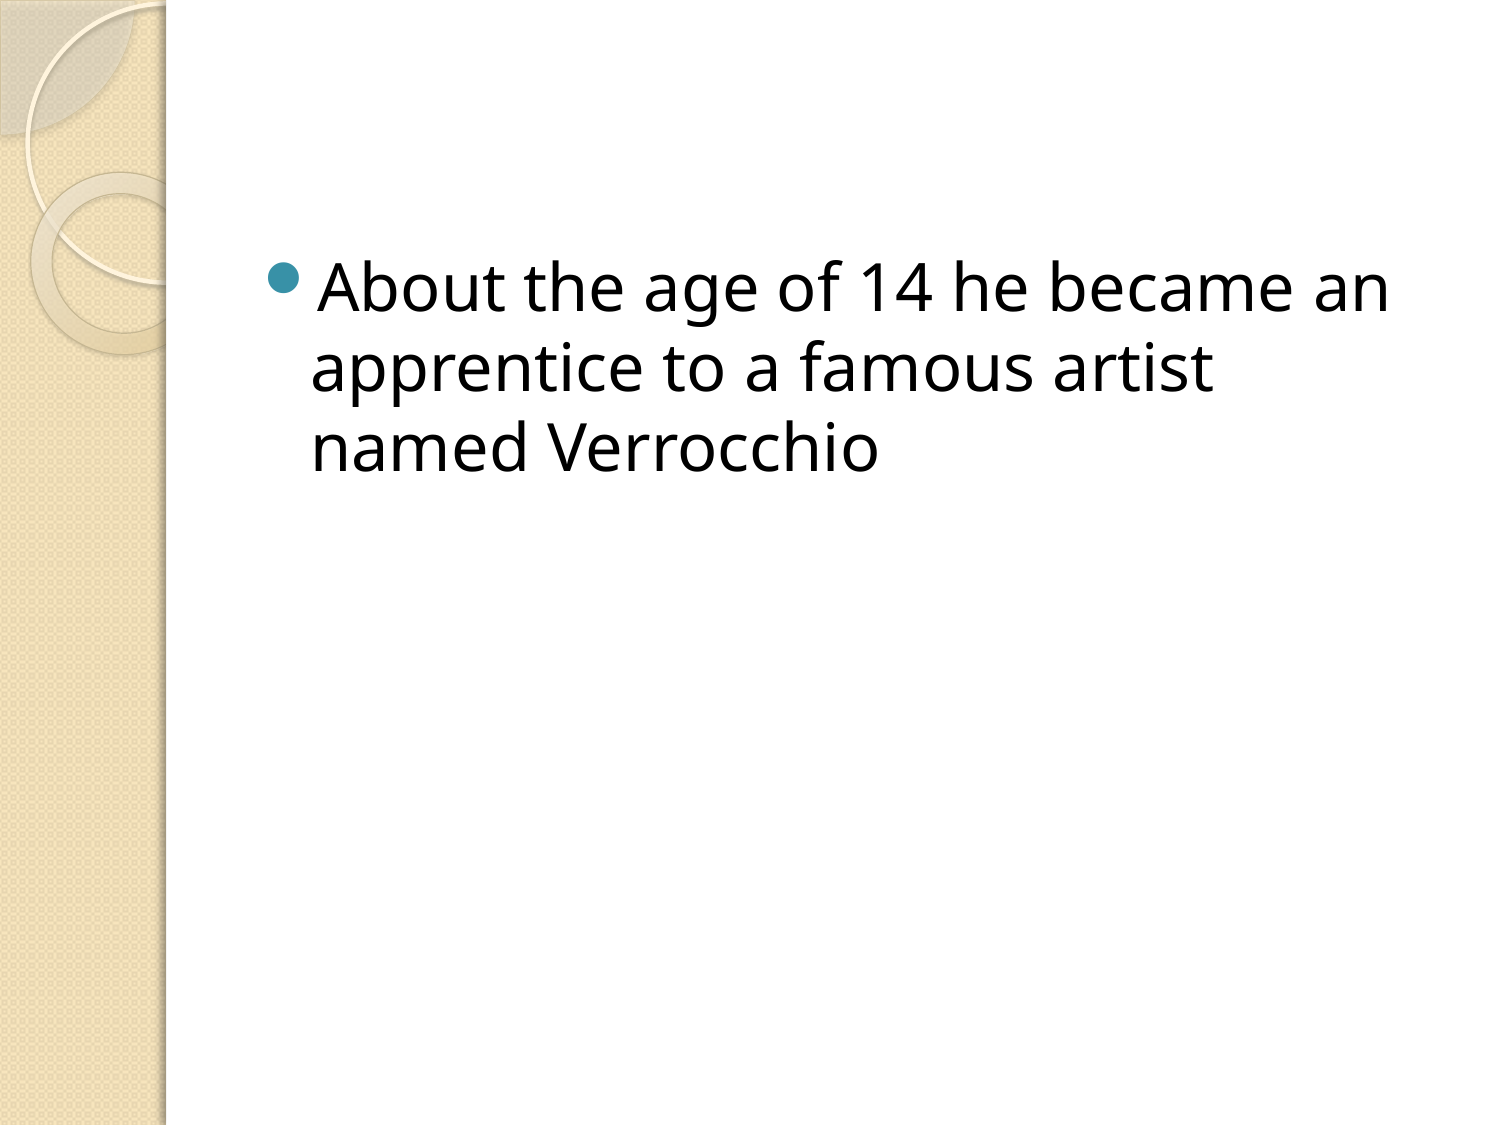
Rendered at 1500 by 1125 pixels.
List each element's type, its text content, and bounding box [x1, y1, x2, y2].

list About the age of 14 he became an apprentice to a famous artist named Verrocchio [235, 237, 1466, 1025]
